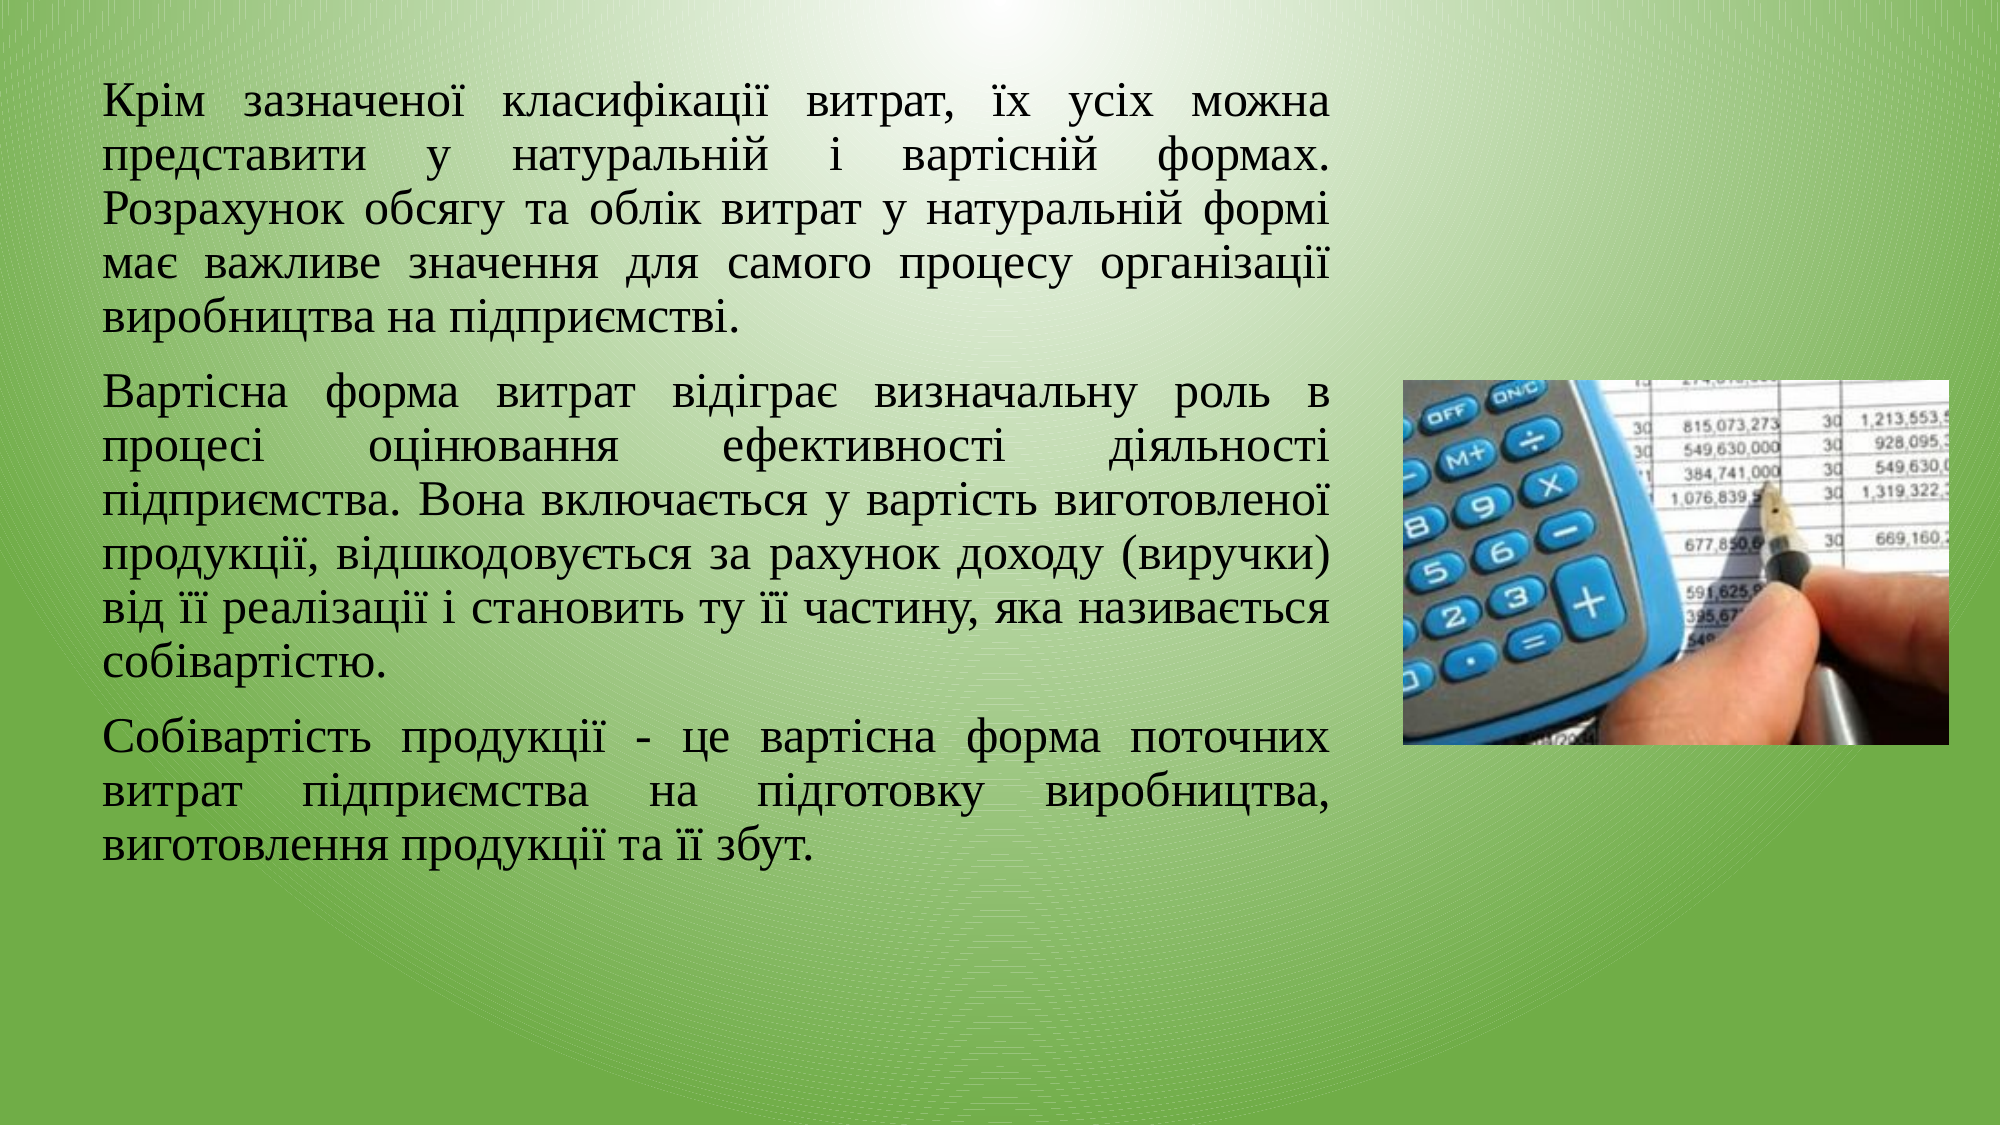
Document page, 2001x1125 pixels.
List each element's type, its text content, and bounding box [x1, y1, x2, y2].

picture [1403, 380, 1950, 745]
list Крім зазначеної класифікації витрат, їх усіх можна представити у натуральній і вартісній формах. Розрахунок обсягу та облік витрат у натуральній формі має важливе значення для самого процесу організації виробництва на підприємстві. Вартісна форма витрат відіграє визначальну роль в процесі оцінювання ефективності діяльності підприємства. Вона включається у вартість виготовленої продукції, відшкодовується за рахунок доходу (виручки) від її реалізації і становить ту її частину, яка називається собівартістю. Собівартість продукції - це вартісна форма поточних витрат підприємства на підготовку виробництва, виготовлення продукції та її збут. [87, 65, 1347, 1059]
